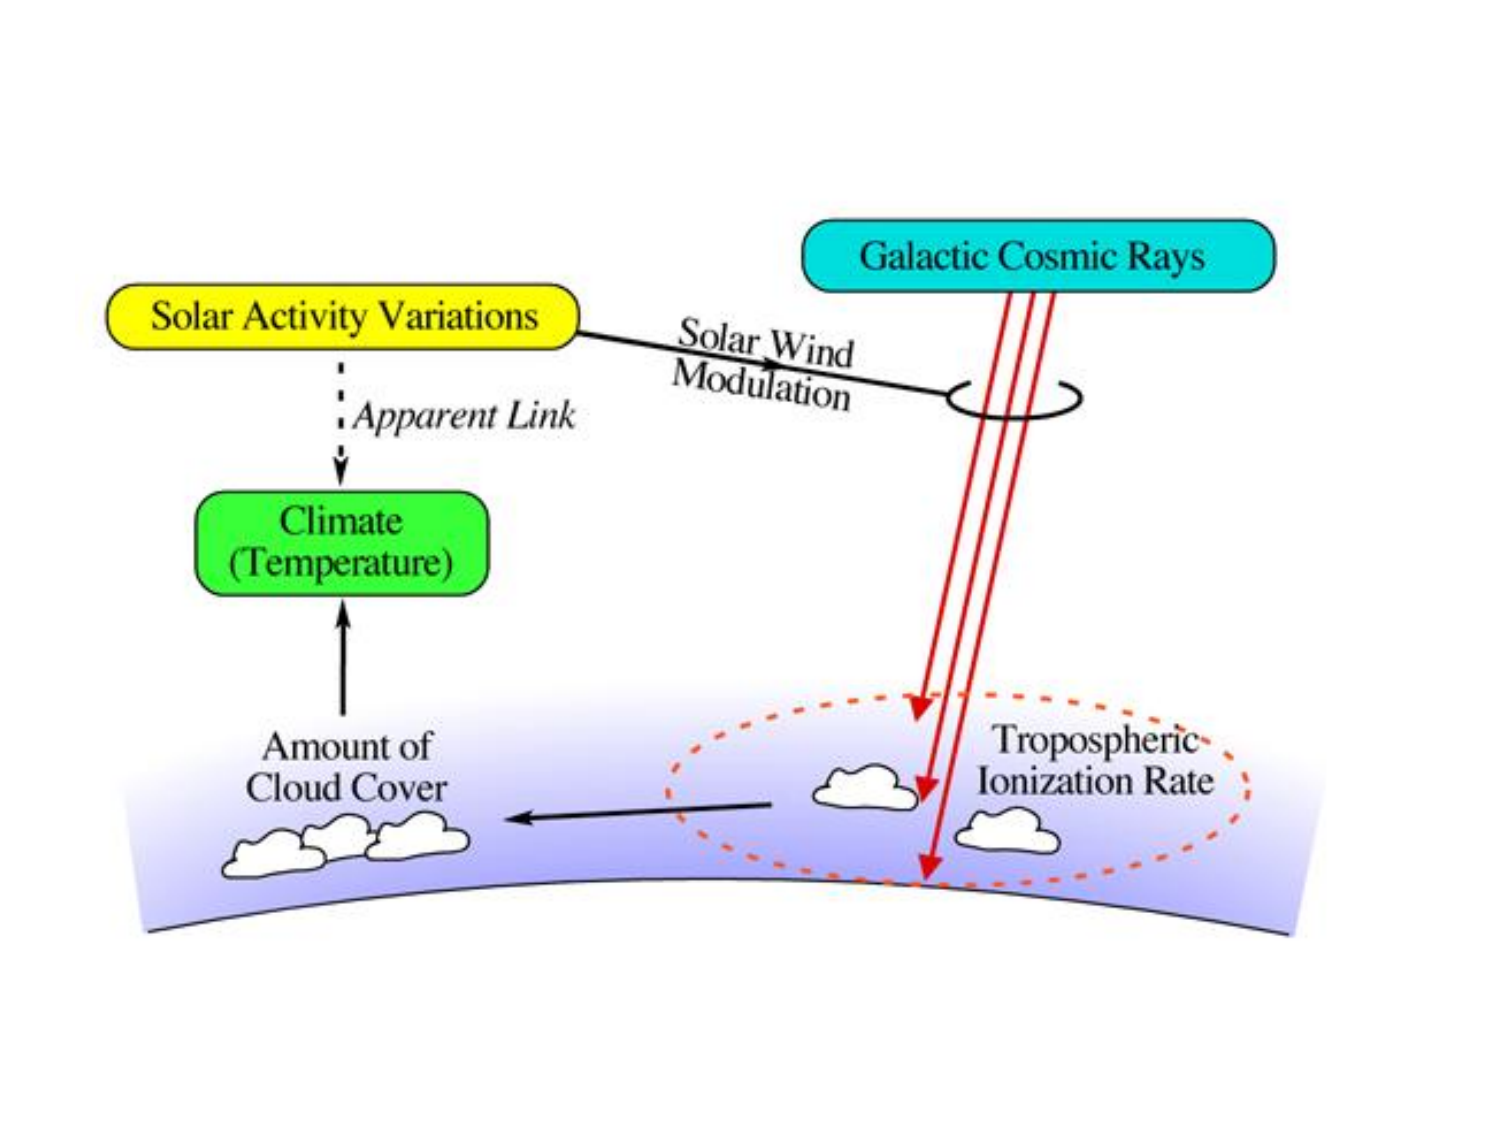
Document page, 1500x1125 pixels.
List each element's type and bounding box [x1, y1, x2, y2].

list [74, 165, 1370, 960]
